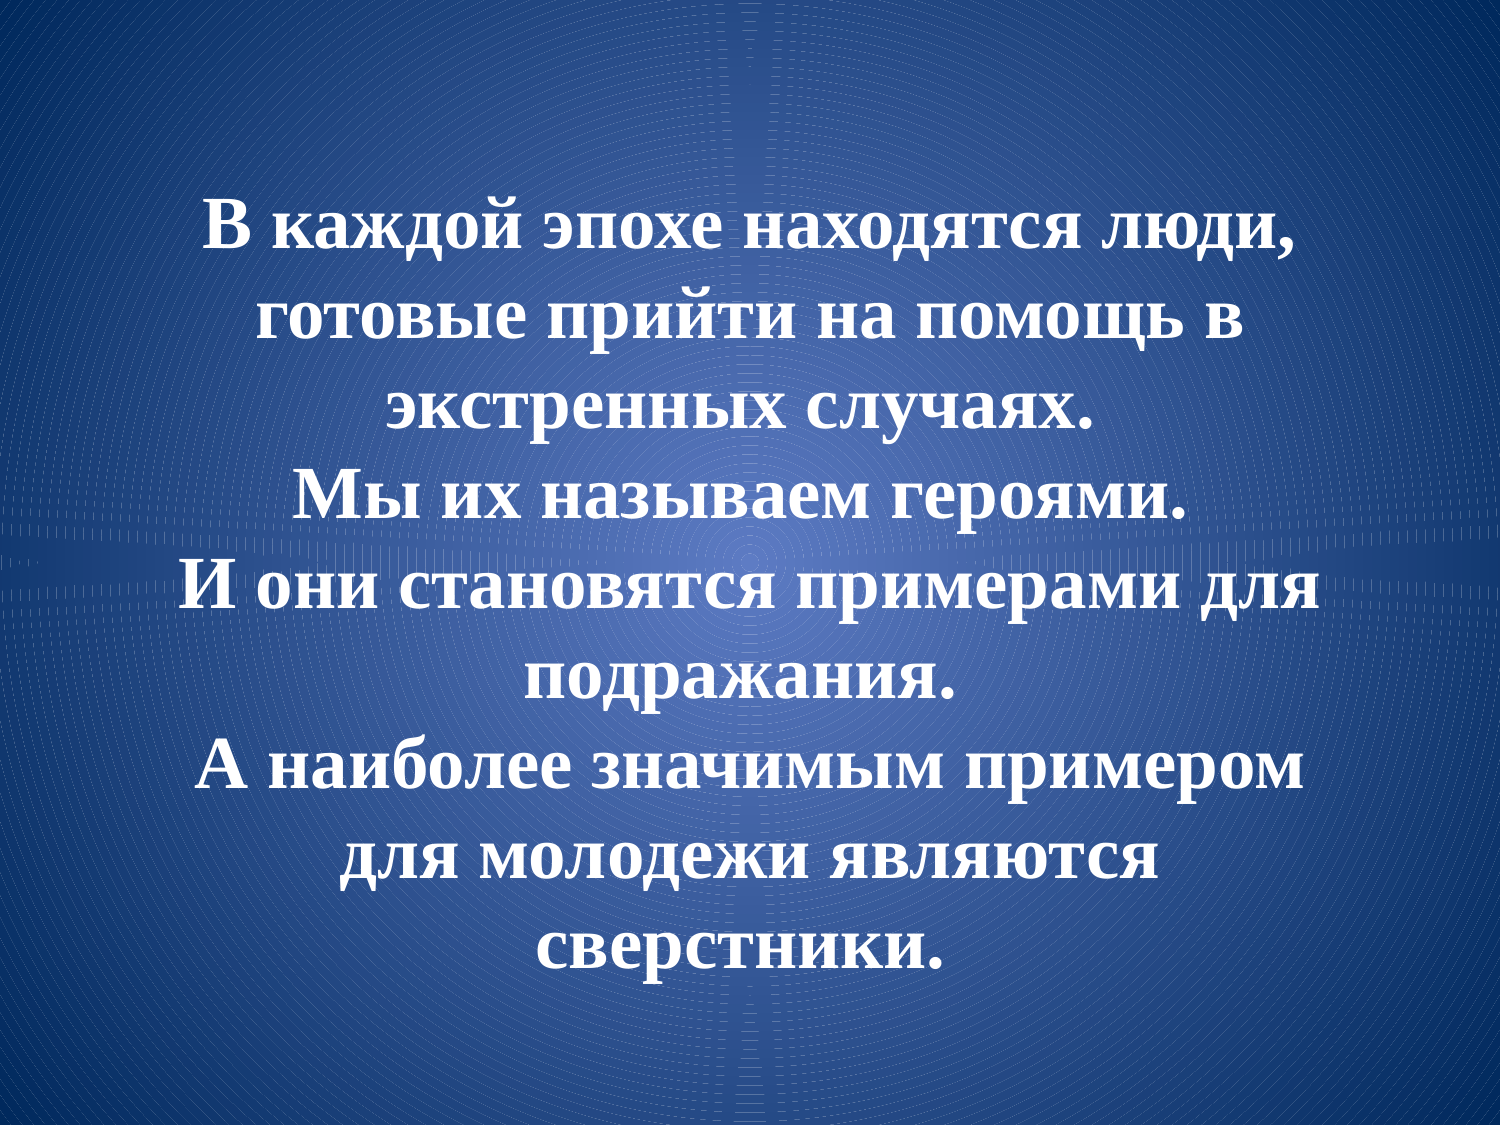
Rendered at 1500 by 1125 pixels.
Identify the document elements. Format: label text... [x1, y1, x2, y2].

text_box В каждой эпохе находятся люди, готовые прийти на помощь в экстренных случаях. Мы их называем героями. И они становятся примерами для подражания. А наиболее значимым примером для молодежи являются сверстники. [135, 166, 1365, 991]
